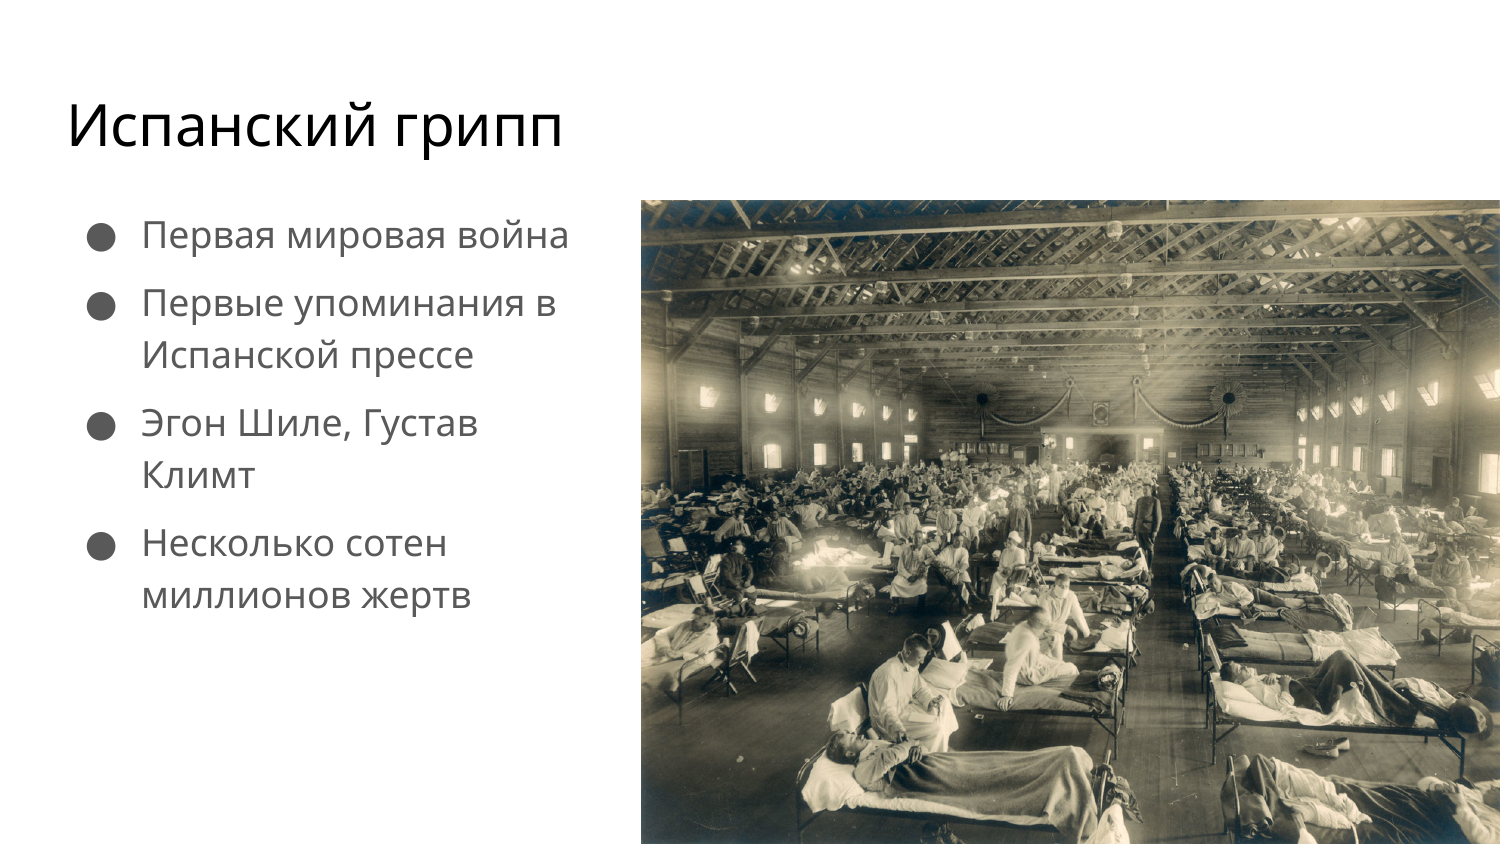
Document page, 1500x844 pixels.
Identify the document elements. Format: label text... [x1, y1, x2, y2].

list Первая мировая война Первые упоминания в Испанской прессе Эгон Шиле, Густав Климт Несколько сотен миллионов жертв [51, 189, 609, 750]
picture [641, 199, 1500, 844]
title Испанский грипп [51, 72, 1449, 167]
